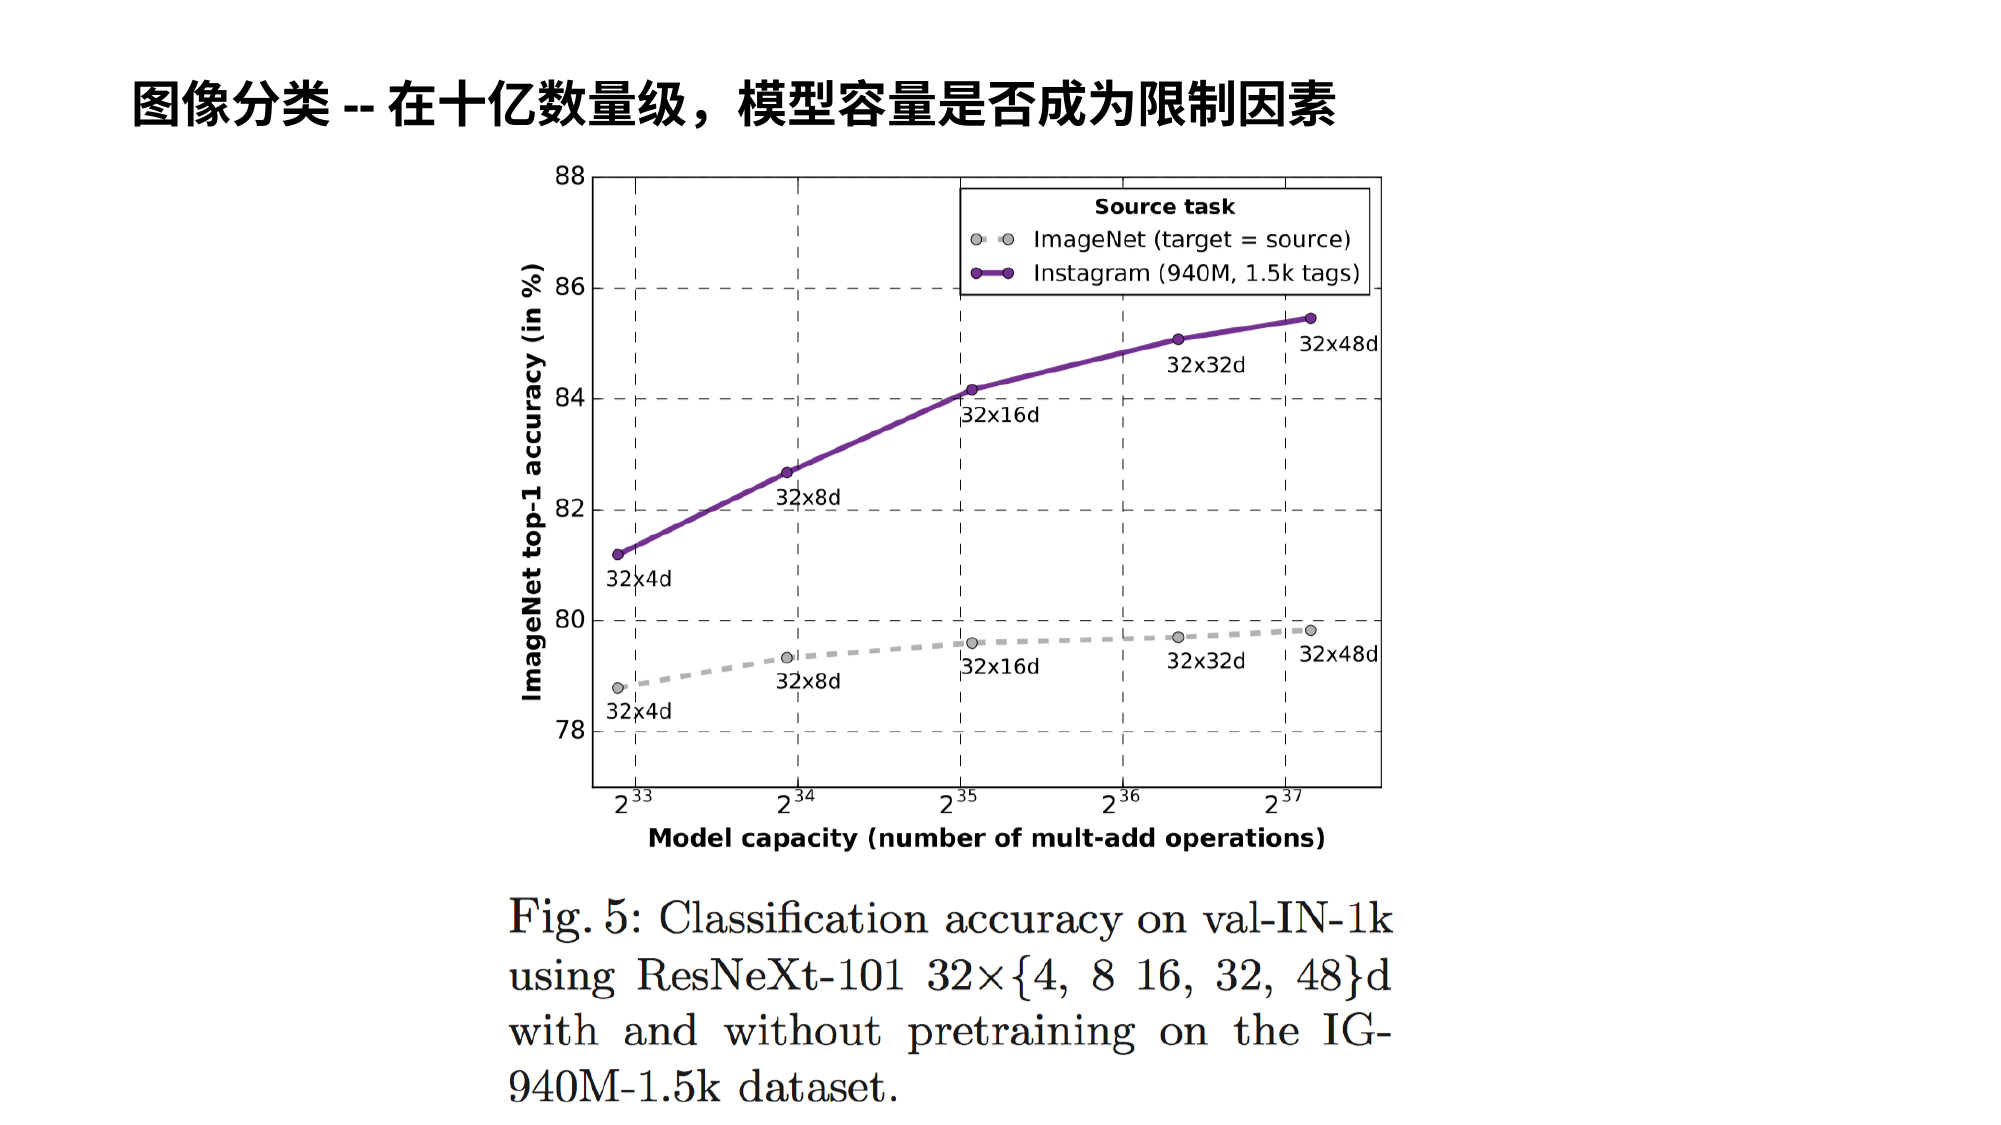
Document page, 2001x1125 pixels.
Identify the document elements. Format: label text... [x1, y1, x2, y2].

text_box 图像分类--在十亿数量级，模型容量是否成为限制因素 [116, 65, 1353, 140]
picture [487, 153, 1428, 1125]
